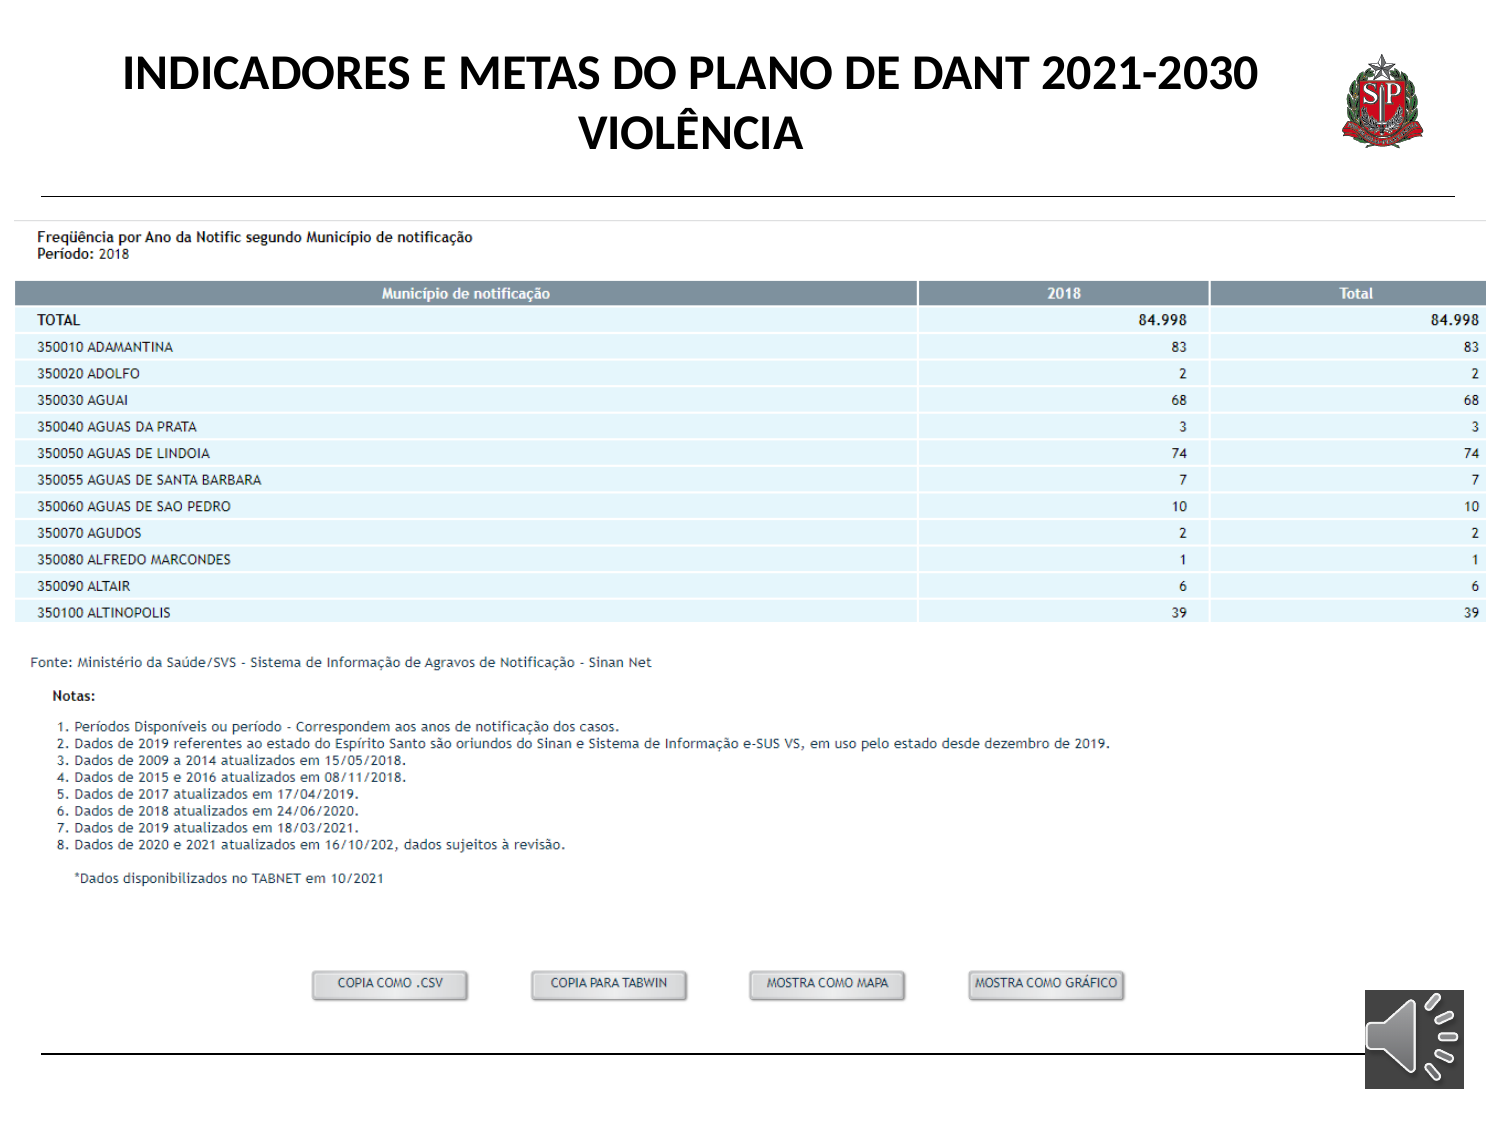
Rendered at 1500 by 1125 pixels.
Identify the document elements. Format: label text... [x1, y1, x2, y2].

picture [14, 219, 1486, 622]
picture [1281, 19, 1483, 197]
text_box INDICADORES E METAS DO PLANO DE DANT 2021-2030 VIOLÊNCIA [88, 32, 1294, 168]
picture [15, 644, 1198, 1020]
picture [1364, 989, 1465, 1090]
